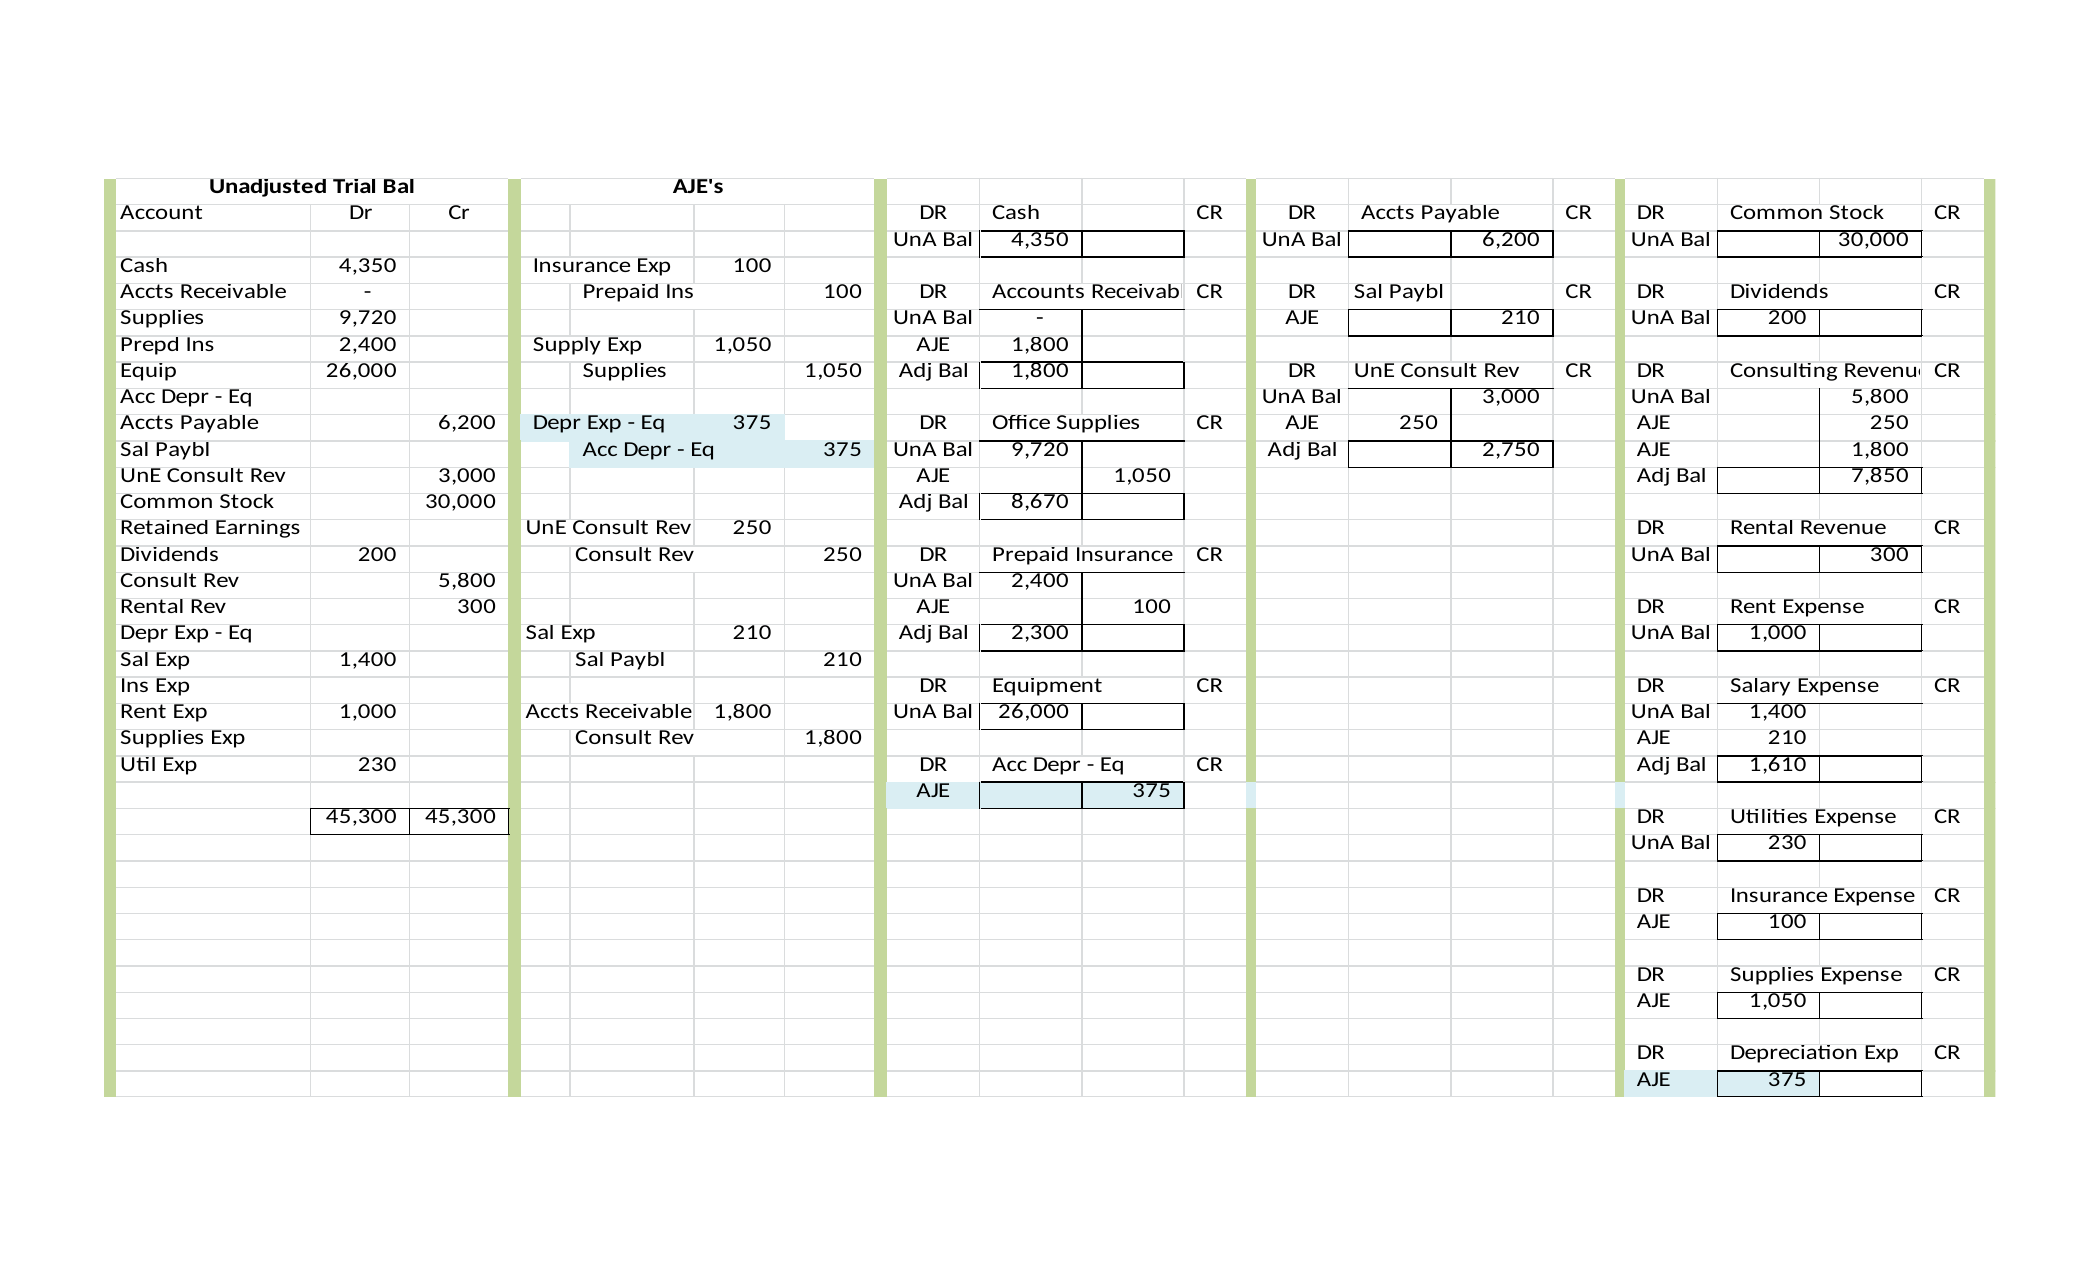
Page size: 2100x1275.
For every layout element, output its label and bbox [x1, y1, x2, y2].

picture [102, 177, 1998, 1099]
